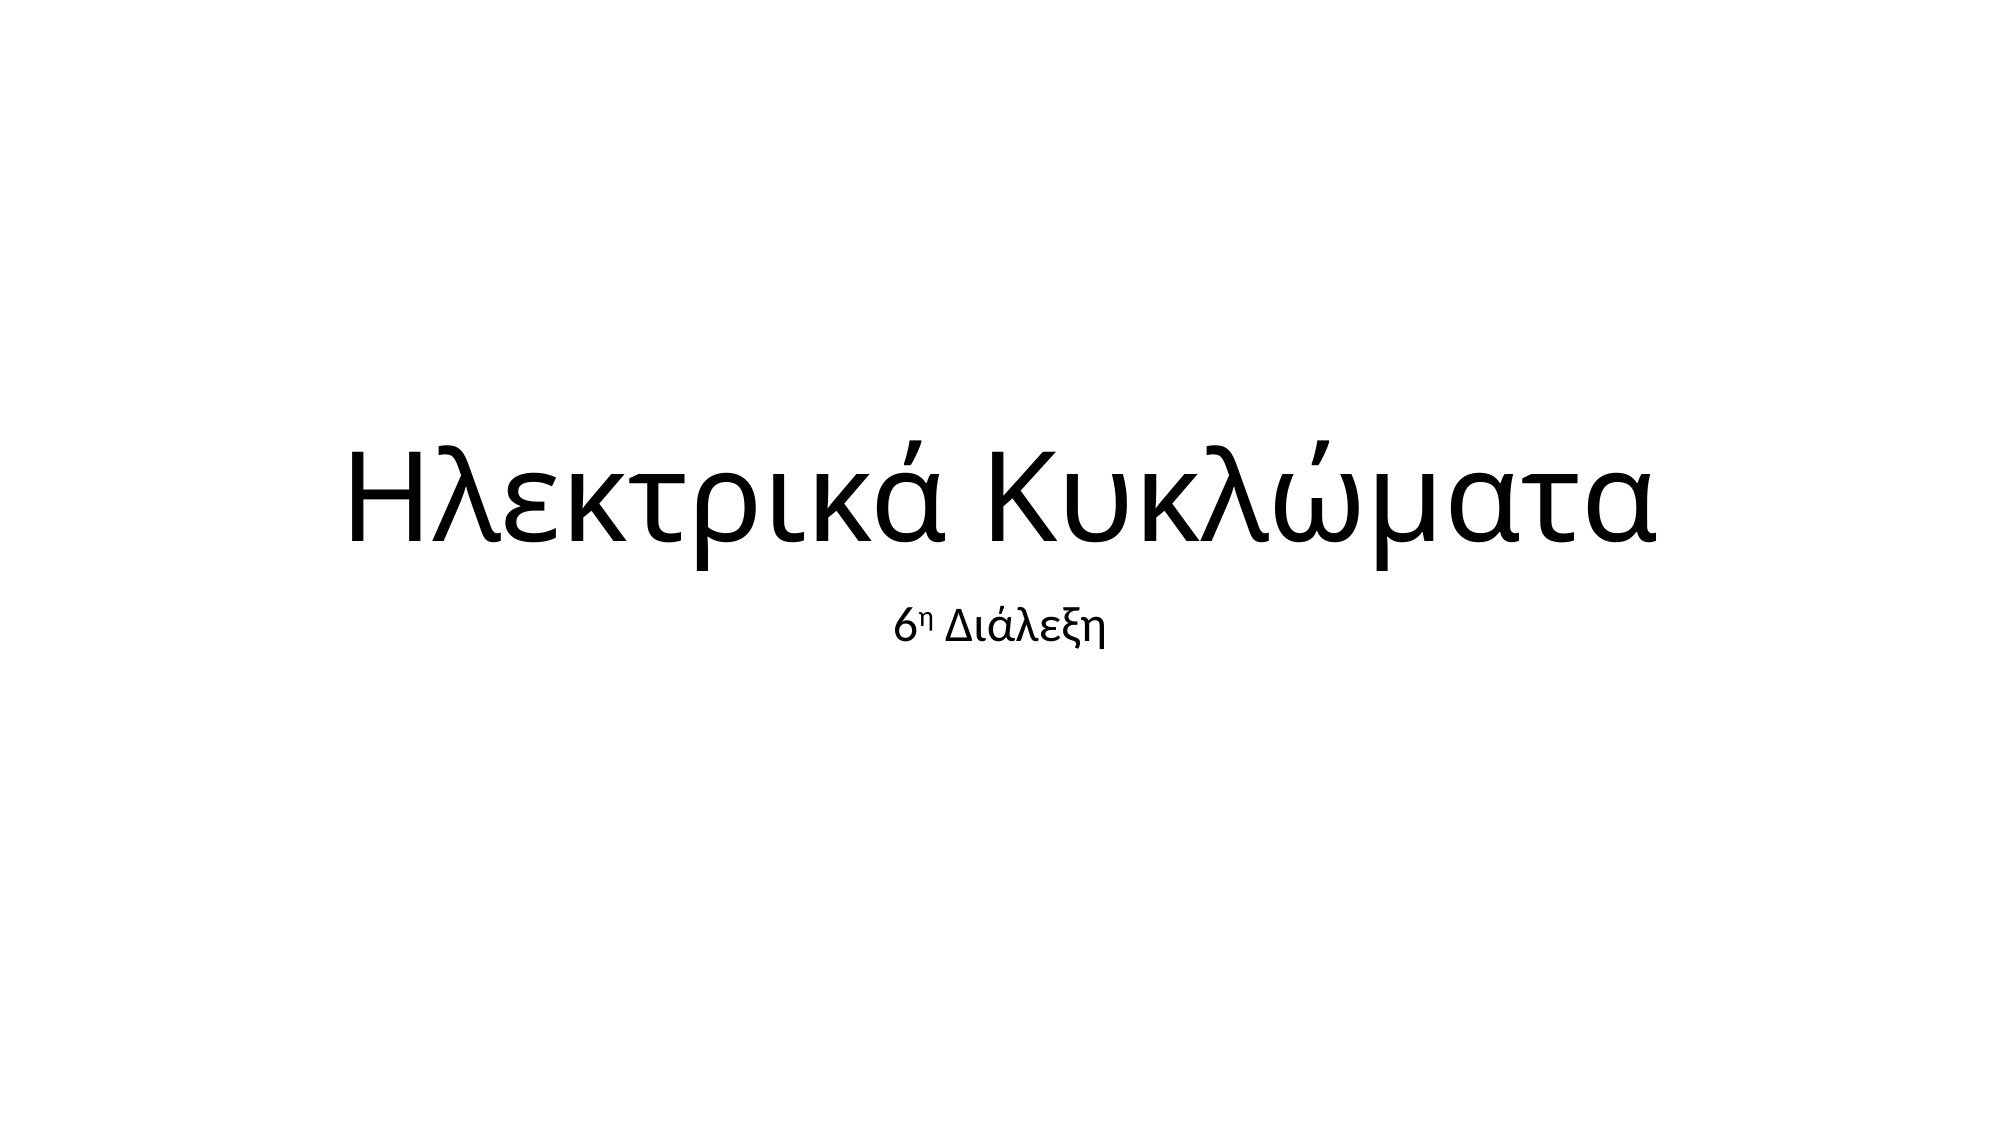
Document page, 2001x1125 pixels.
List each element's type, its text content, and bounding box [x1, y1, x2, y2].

title Hλεκτρικά Κυκλώματα [249, 184, 1750, 576]
subtitle 6η Διάλεξη [249, 590, 1750, 863]
